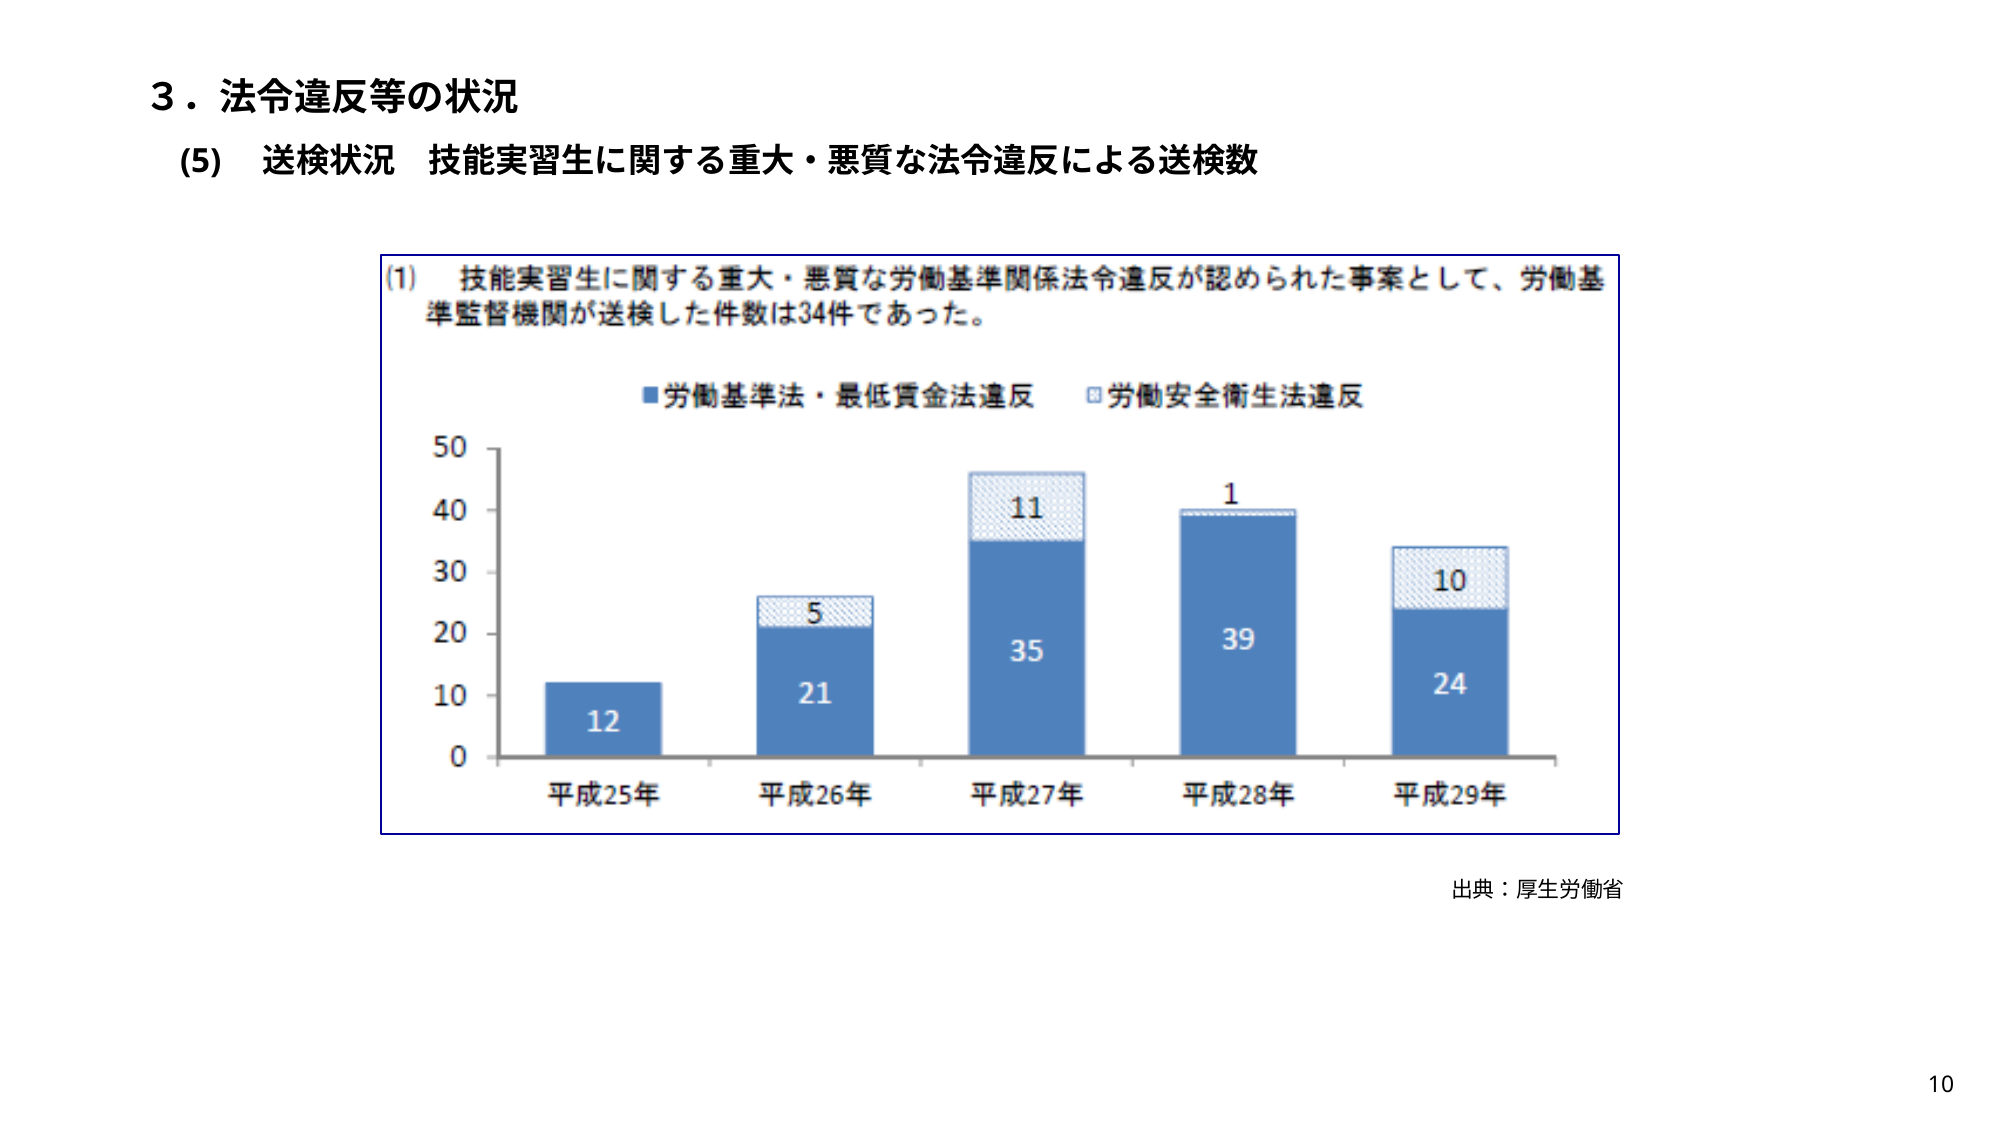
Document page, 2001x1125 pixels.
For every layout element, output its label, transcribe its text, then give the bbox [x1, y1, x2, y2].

text_box (5) 送検状況 技能実習生に関する重大・悪質な法令違反による送検数 [165, 132, 1539, 187]
text_box 10 [1899, 1061, 1983, 1104]
picture [382, 256, 1618, 833]
text_box 出典：厚生労働省 [1281, 868, 1795, 910]
text_box ３．法令違反等の状況 [129, 65, 594, 126]
